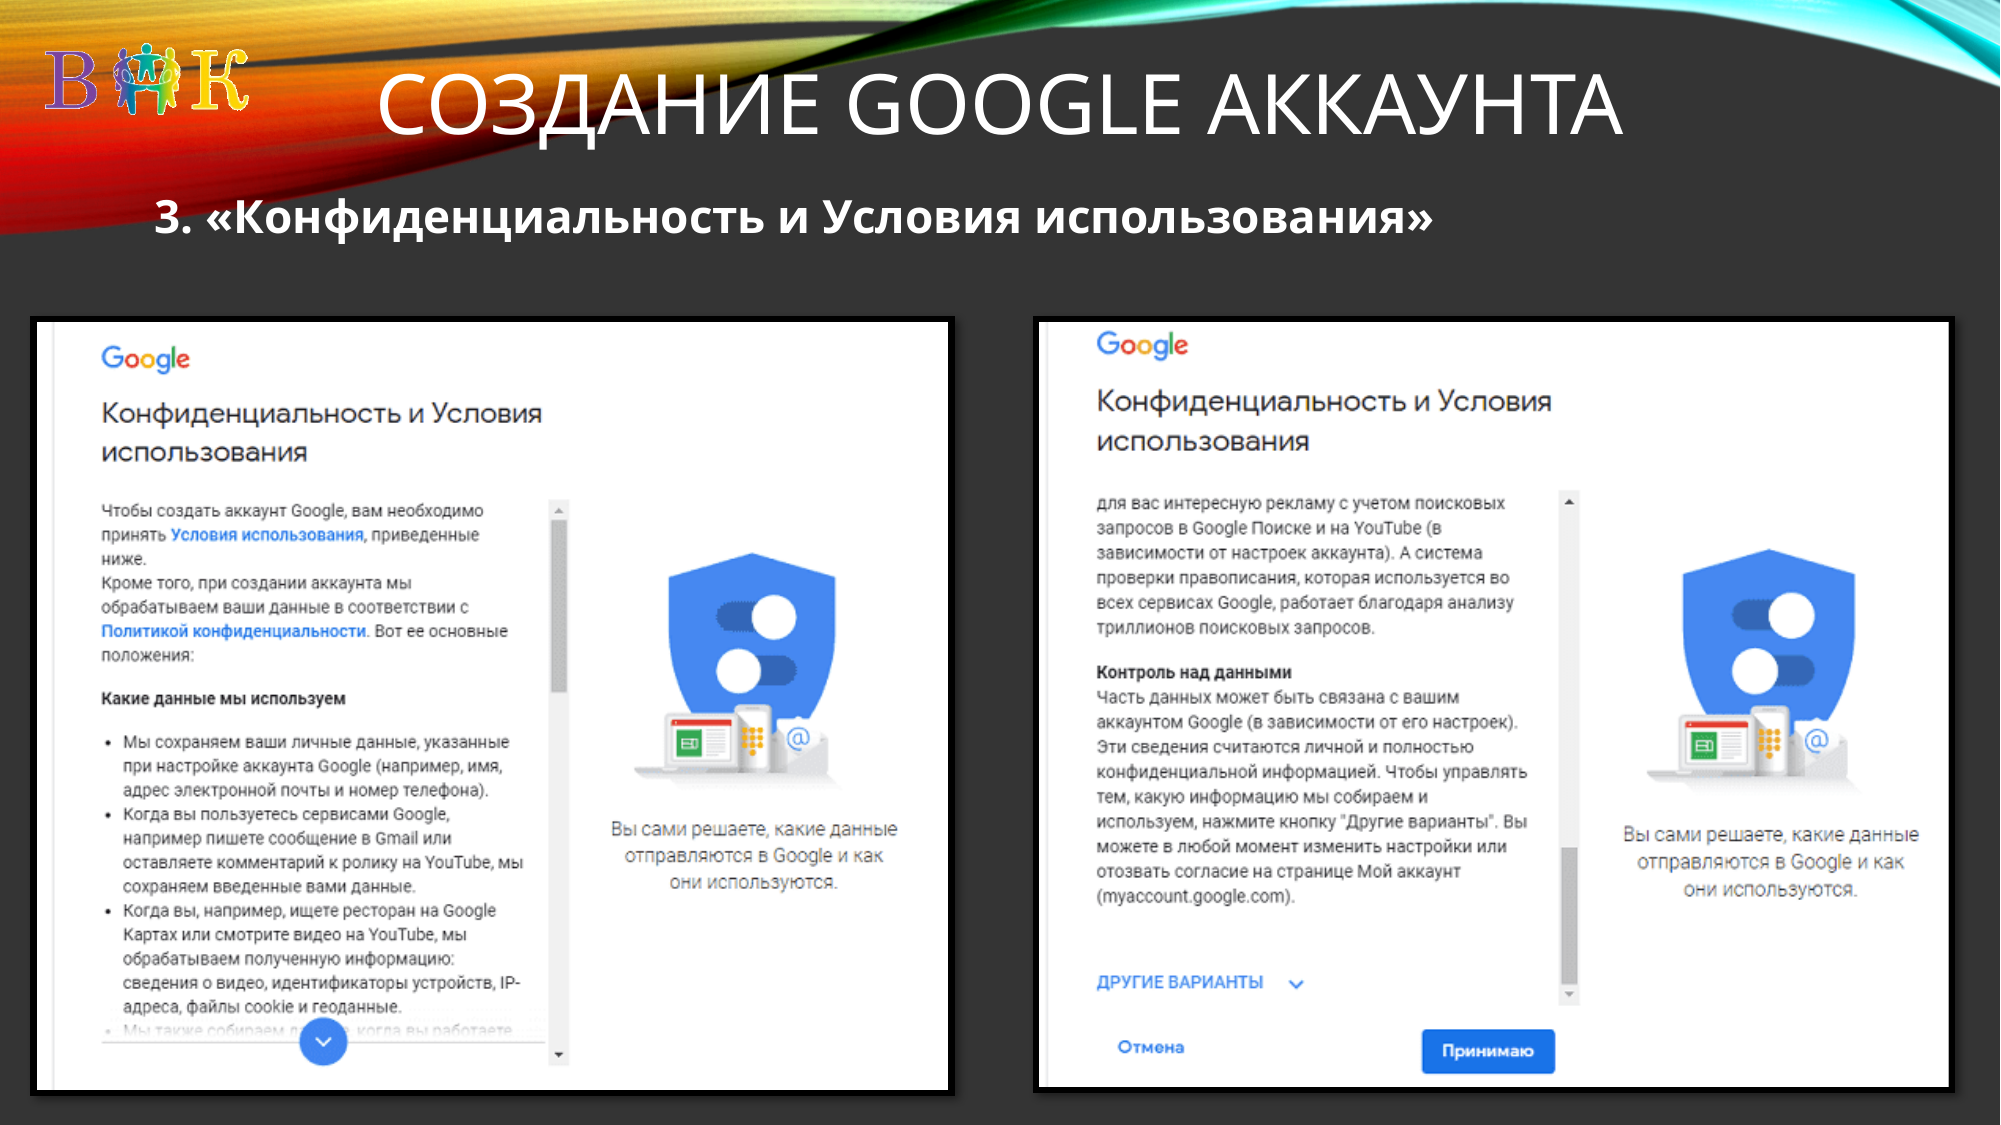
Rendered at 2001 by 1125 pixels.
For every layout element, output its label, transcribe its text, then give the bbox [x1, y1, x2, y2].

picture [36, 321, 949, 1090]
text_box 3. «Конфиденциальность и Условия использования» [139, 195, 1861, 287]
text_box Создание Google аккаунта [112, 20, 1888, 195]
picture [0, 0, 2000, 237]
picture [1038, 321, 1949, 1087]
